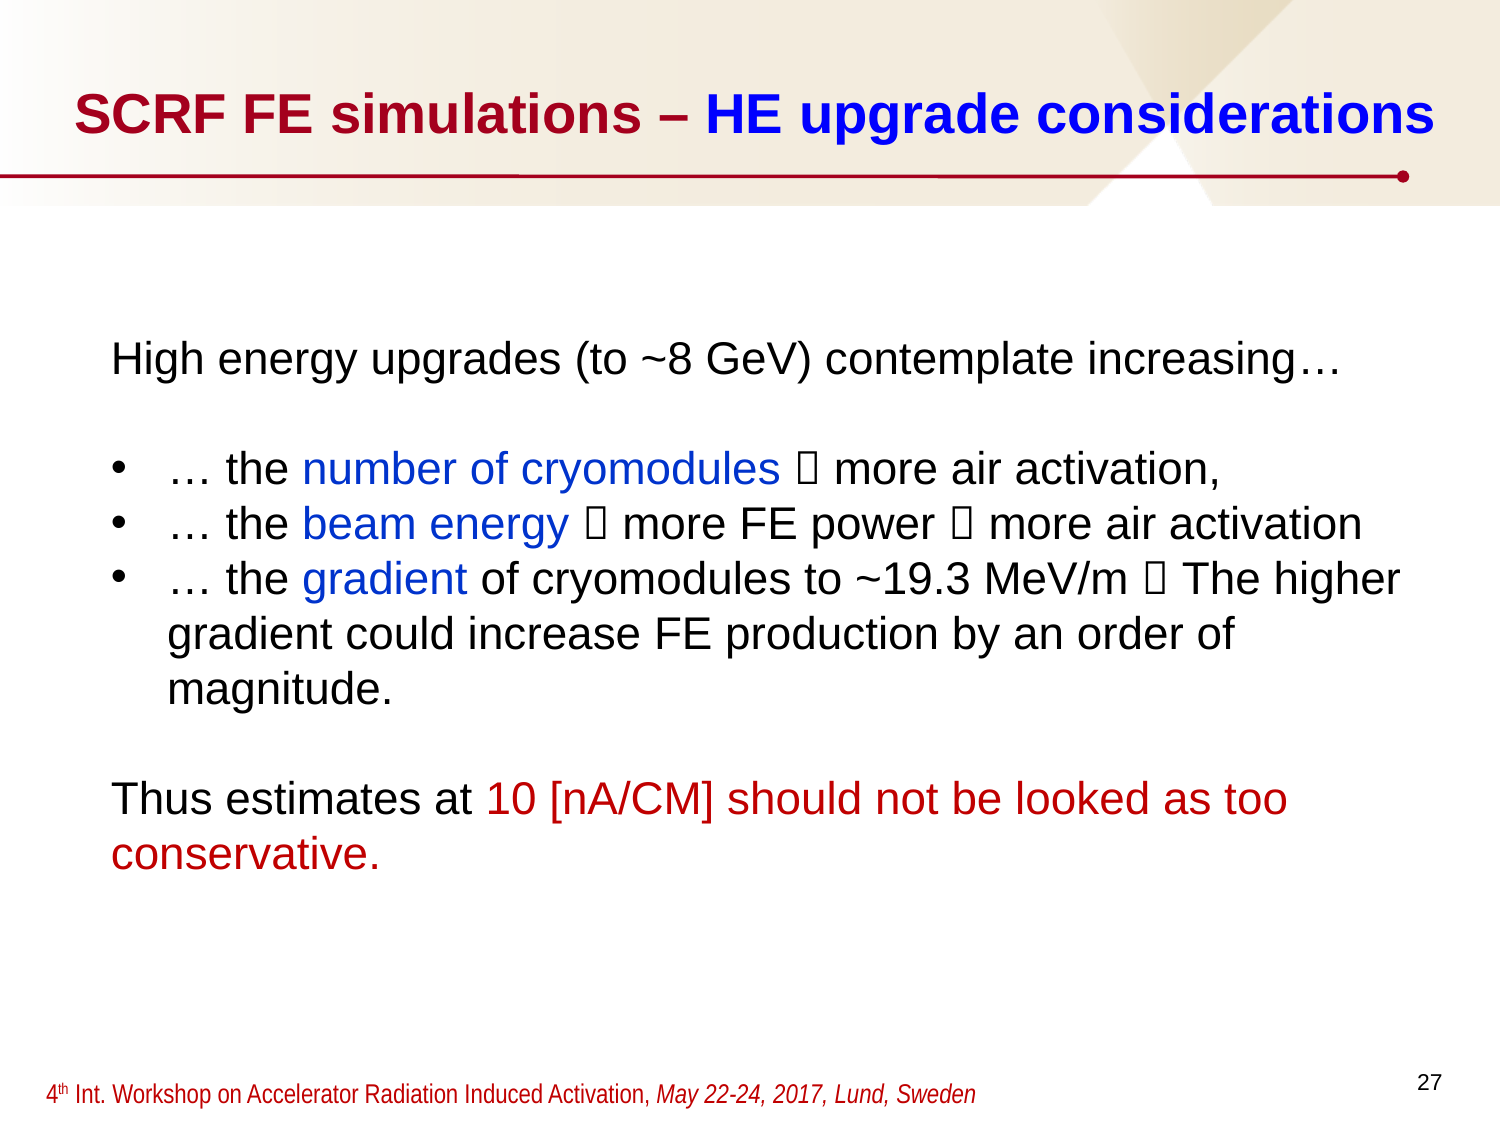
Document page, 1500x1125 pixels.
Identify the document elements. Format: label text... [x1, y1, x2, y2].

text_box 4th Int. Workshop on Accelerator Radiation Induced Activation, May 22-24, 2017, Lund, Sweden [0, 1068, 1013, 1116]
picture [0, 0, 1500, 206]
text_box High energy upgrades (to ~8 GeV) contemplate increasing… … the number of cryomodules  more air activation, … the beam energy  more FE power  more air activation … the gradient of cryomodules to ~19.3 MeV/m  The higher gradient could increase FE production by an order of magnitude. Thus estimates at 10 [nA/CM] should not be looked as too conservative. [96, 321, 1482, 886]
title SCRF FE simulations – HE upgrade considerations [74, 21, 1482, 145]
slide_number 27 [1405, 1036, 1458, 1125]
